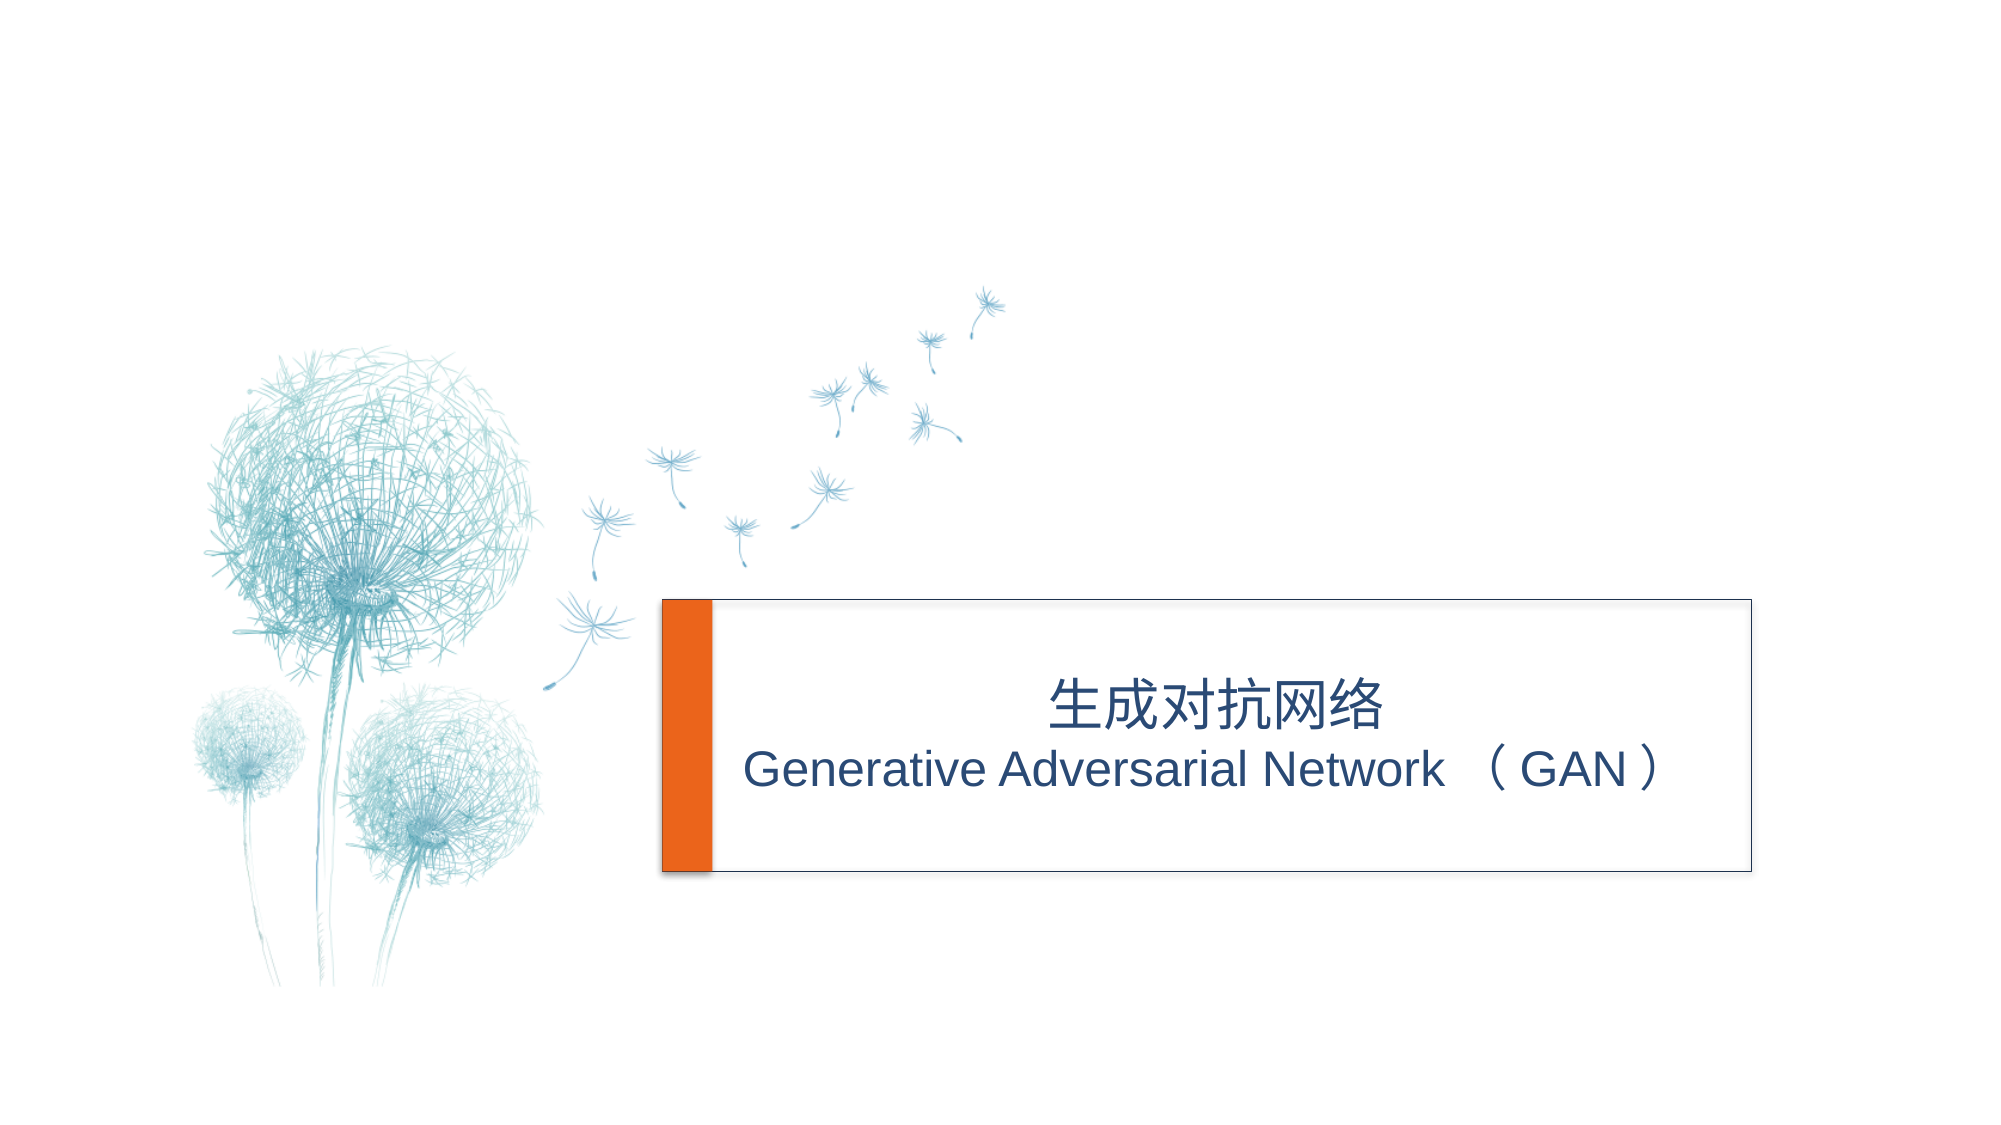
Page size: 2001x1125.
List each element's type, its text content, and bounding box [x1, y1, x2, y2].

title 生成对抗网络 Generative Adversarial Network（GAN） [712, 627, 1721, 838]
